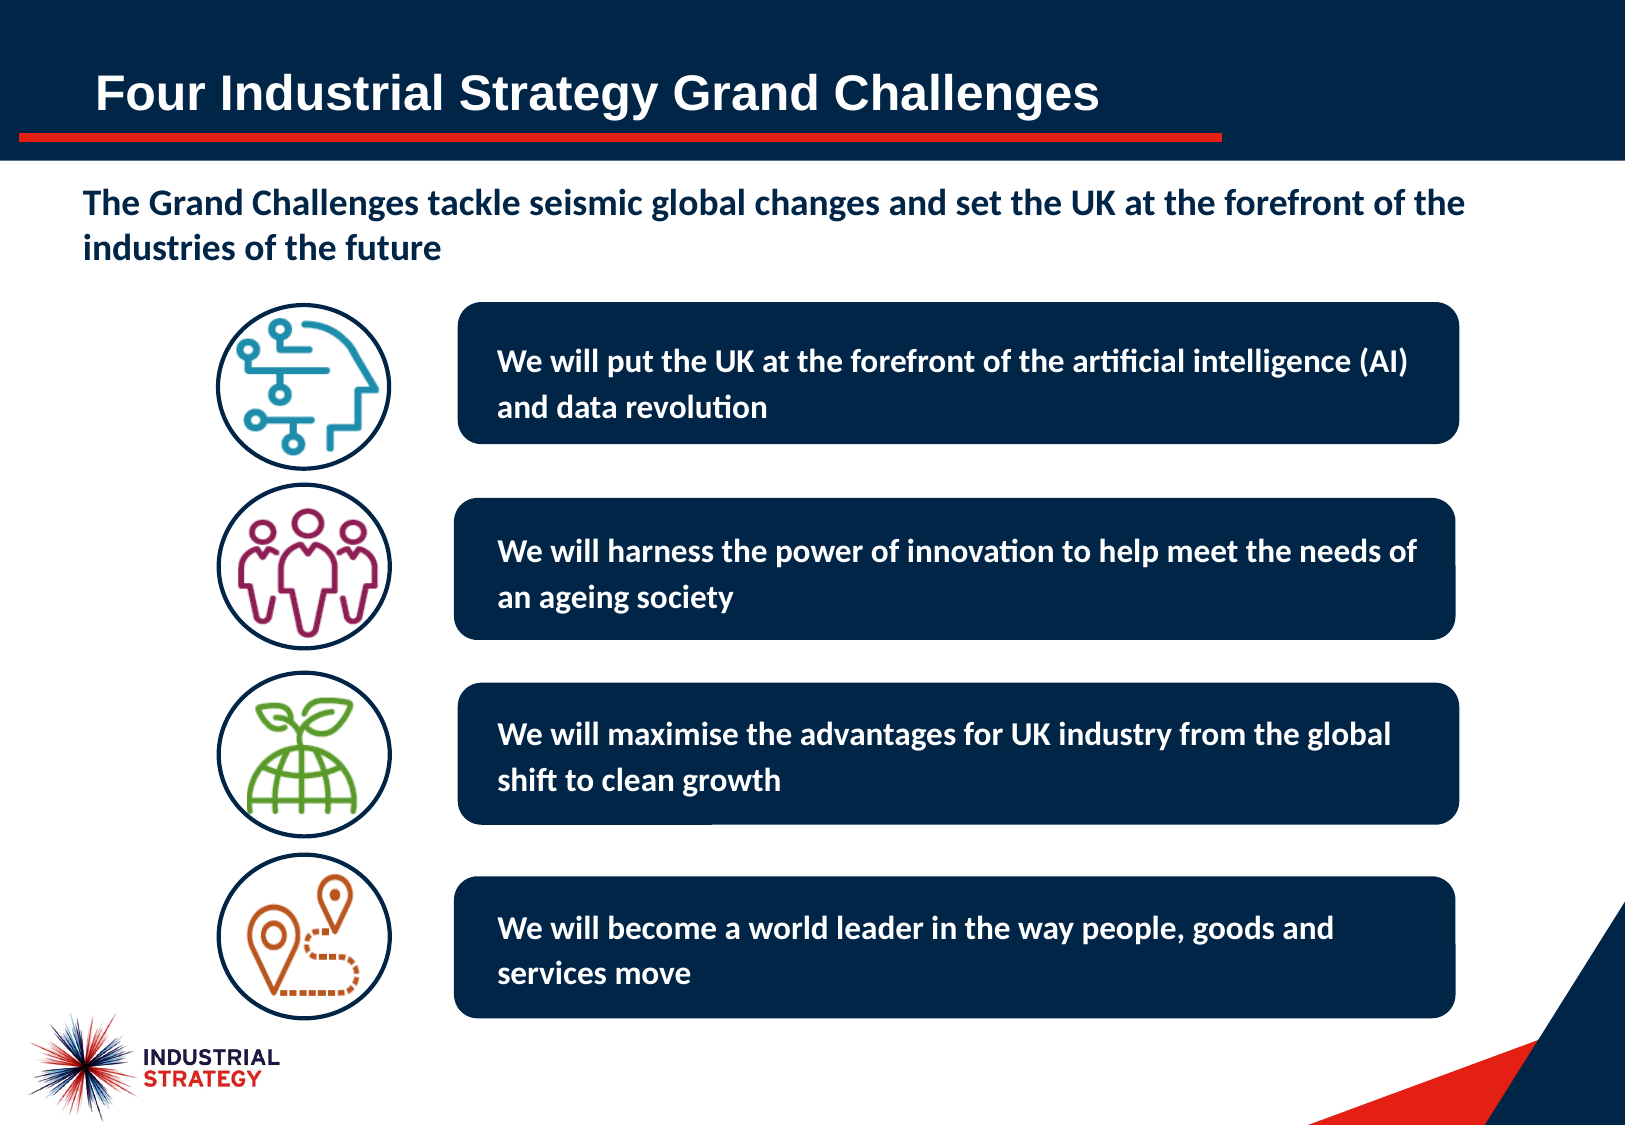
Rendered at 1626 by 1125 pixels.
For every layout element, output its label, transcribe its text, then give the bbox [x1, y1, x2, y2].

text_box [455, 680, 1462, 827]
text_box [218, 484, 391, 649]
picture [19, 1006, 291, 1125]
text_box [451, 495, 1458, 643]
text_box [217, 304, 390, 469]
text_box We will become a world leader in the way people, goods and services move [482, 892, 1365, 970]
text_box [455, 299, 1462, 447]
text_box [218, 854, 391, 1019]
text_box [451, 874, 1458, 1021]
text_box Four Industrial Strategy Grand Challenges [80, 42, 1380, 138]
text_box The Grand Challenges tackle seismic global changes and set the UK at the forefront of the industries of the future [68, 170, 1575, 276]
text_box We will harness the power of innovation to help meet the needs of an ageing society [482, 515, 1437, 618]
text_box We will put the UK at the forefront of the artificial intelligence (AI) and data revolution [481, 325, 1437, 393]
text_box We will maximise the advantages for UK industry from the global shift to clean growth [482, 698, 1437, 809]
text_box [218, 672, 391, 837]
